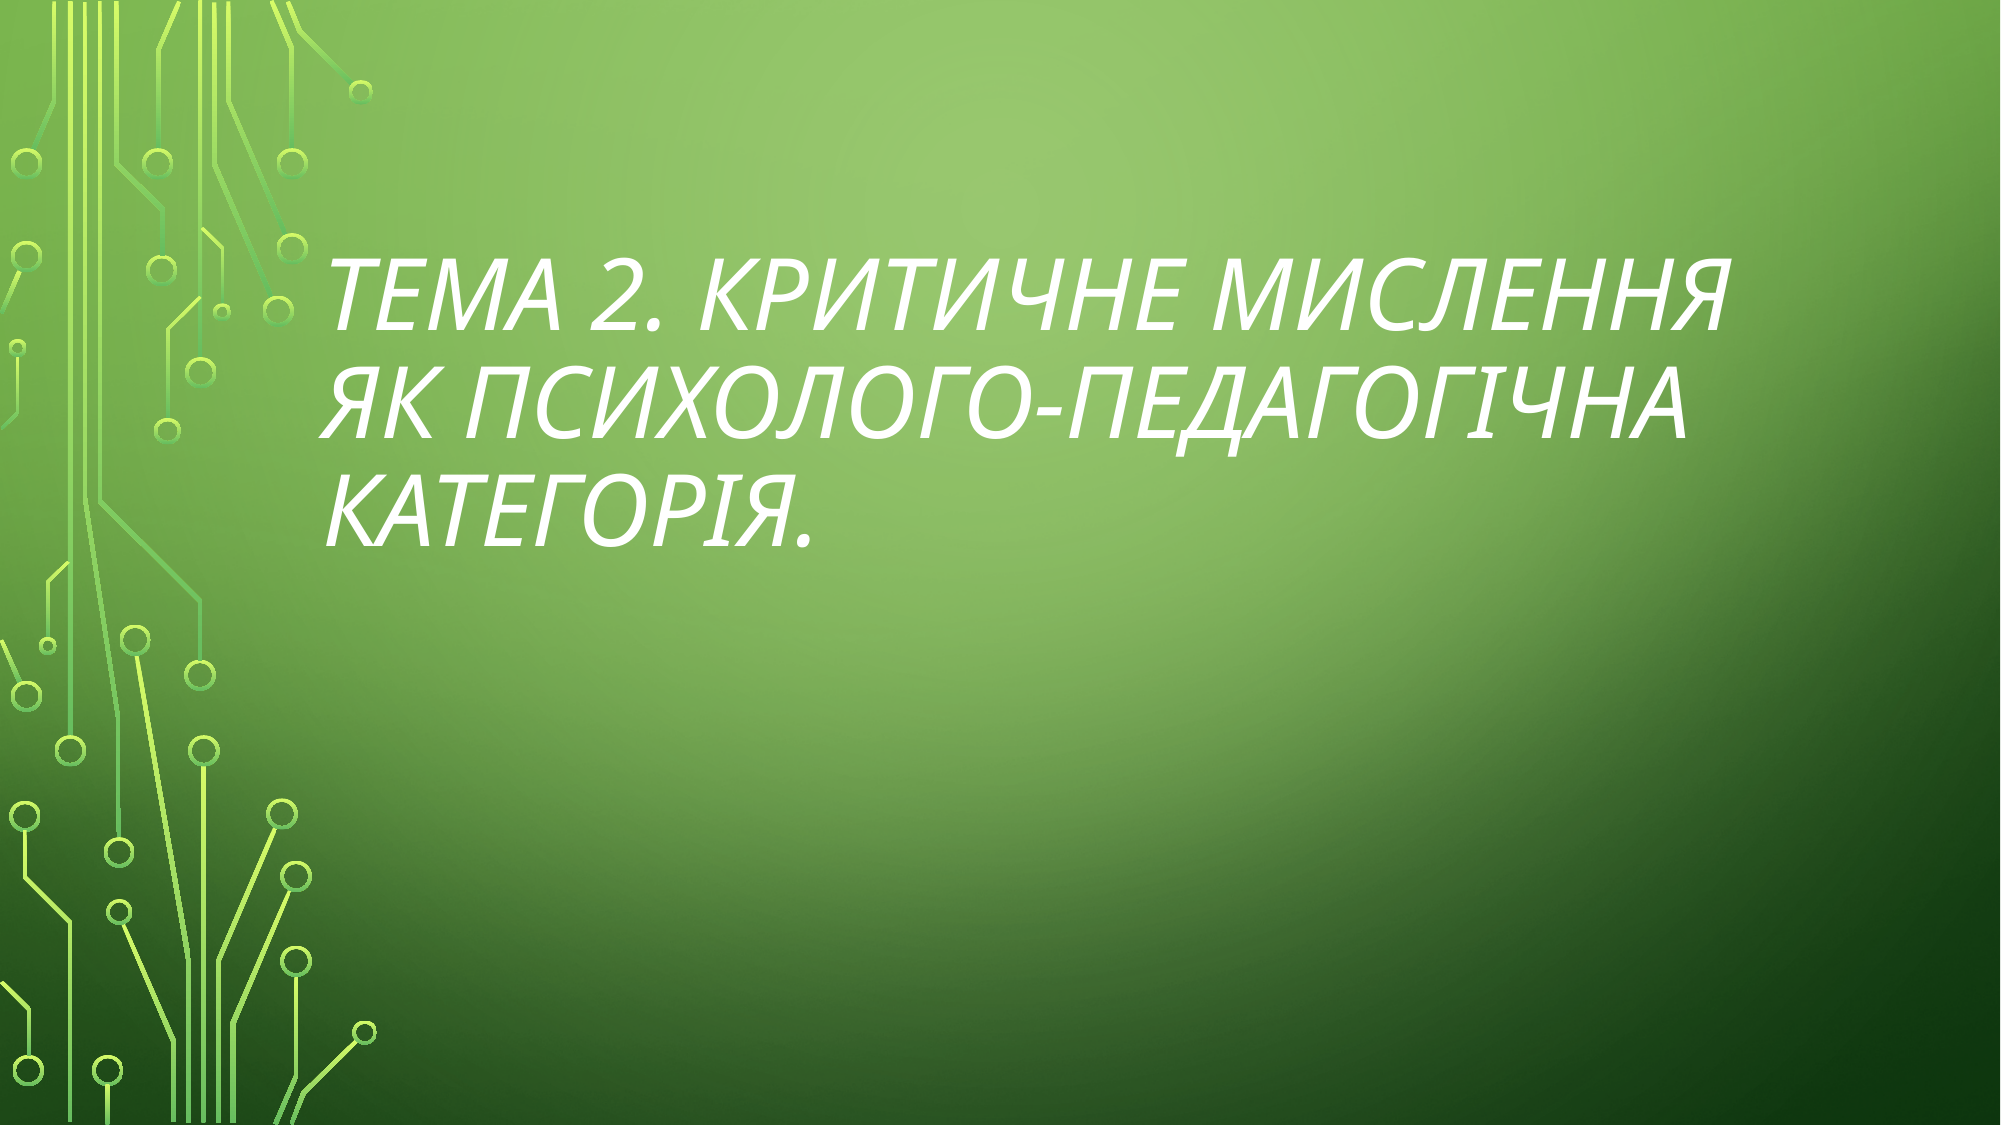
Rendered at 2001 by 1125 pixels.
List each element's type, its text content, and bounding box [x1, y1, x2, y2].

title Тема 2. Критичне мислення як психолого-педагогічна категорія. [307, 184, 1750, 576]
